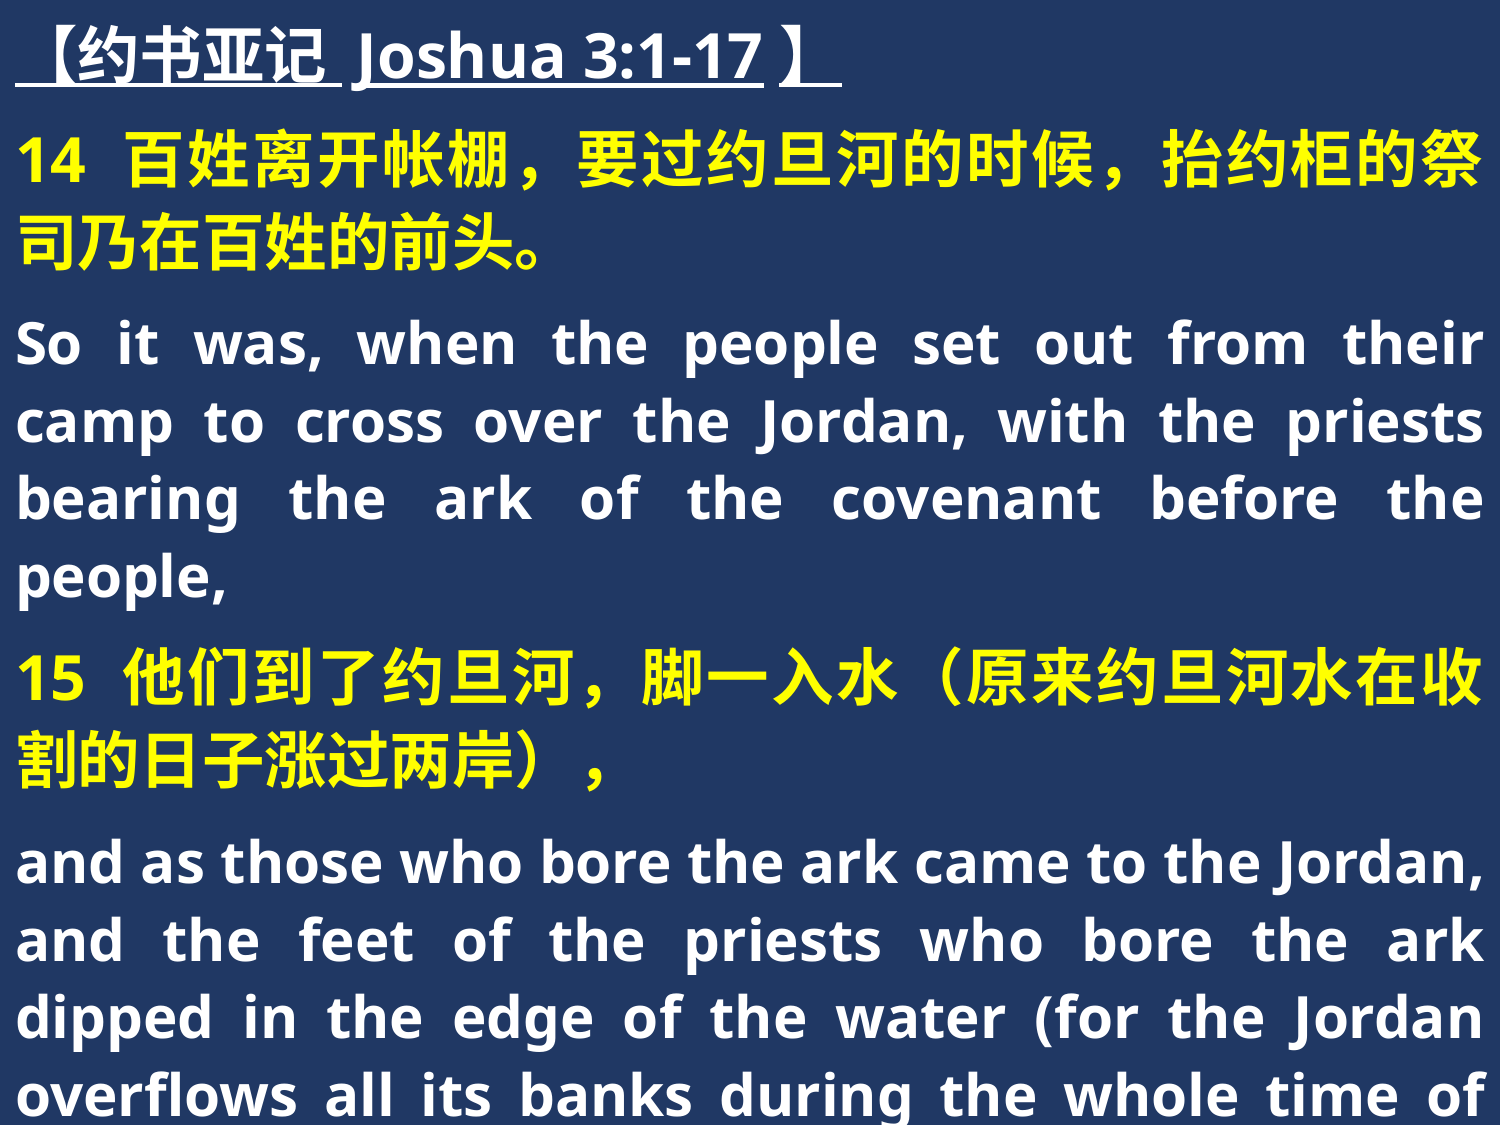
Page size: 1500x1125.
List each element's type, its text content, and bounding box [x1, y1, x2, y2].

list 【约书亚记 Joshua 3:1-17】 14 百姓离开帐棚，要过约旦河的时候，抬约柜的祭司乃在百姓的前头。 So it was, when the people set out from their camp to cross over the Jordan, with the priests bearing the ark of the covenant before the people, 15 他们到了约旦河，脚一入水（原来约旦河水在收割的日子涨过两岸）， and as those who bore the ark came to the Jordan, and the feet of the priests who bore the ark dipped in the edge of the water (for the Jordan overflows all its banks during the whole time of harvest), [0, 0, 1500, 1125]
